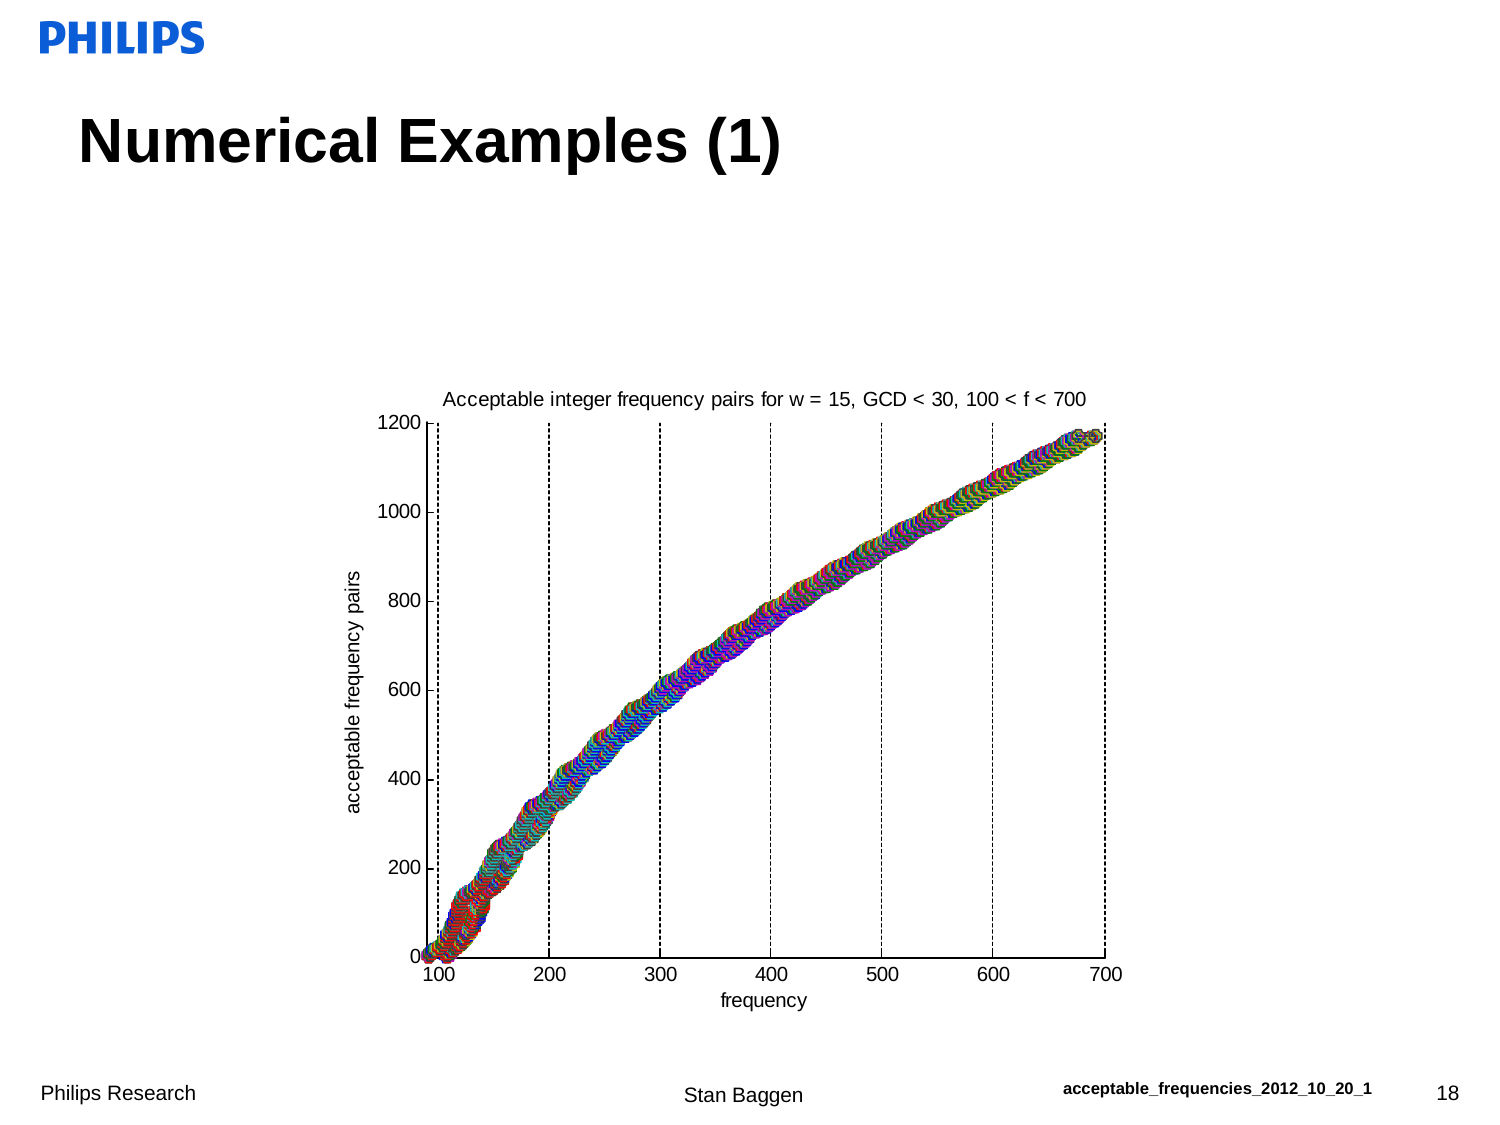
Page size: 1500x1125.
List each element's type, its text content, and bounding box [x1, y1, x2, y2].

slide_number 18 [1407, 1079, 1460, 1105]
text_box Numerical Examples (1) [64, 92, 1436, 243]
picture [0, 0, 1500, 75]
picture [312, 373, 1189, 1031]
text_box acceptable_frequencies_2012_10_20_1 [1048, 1070, 1388, 1106]
